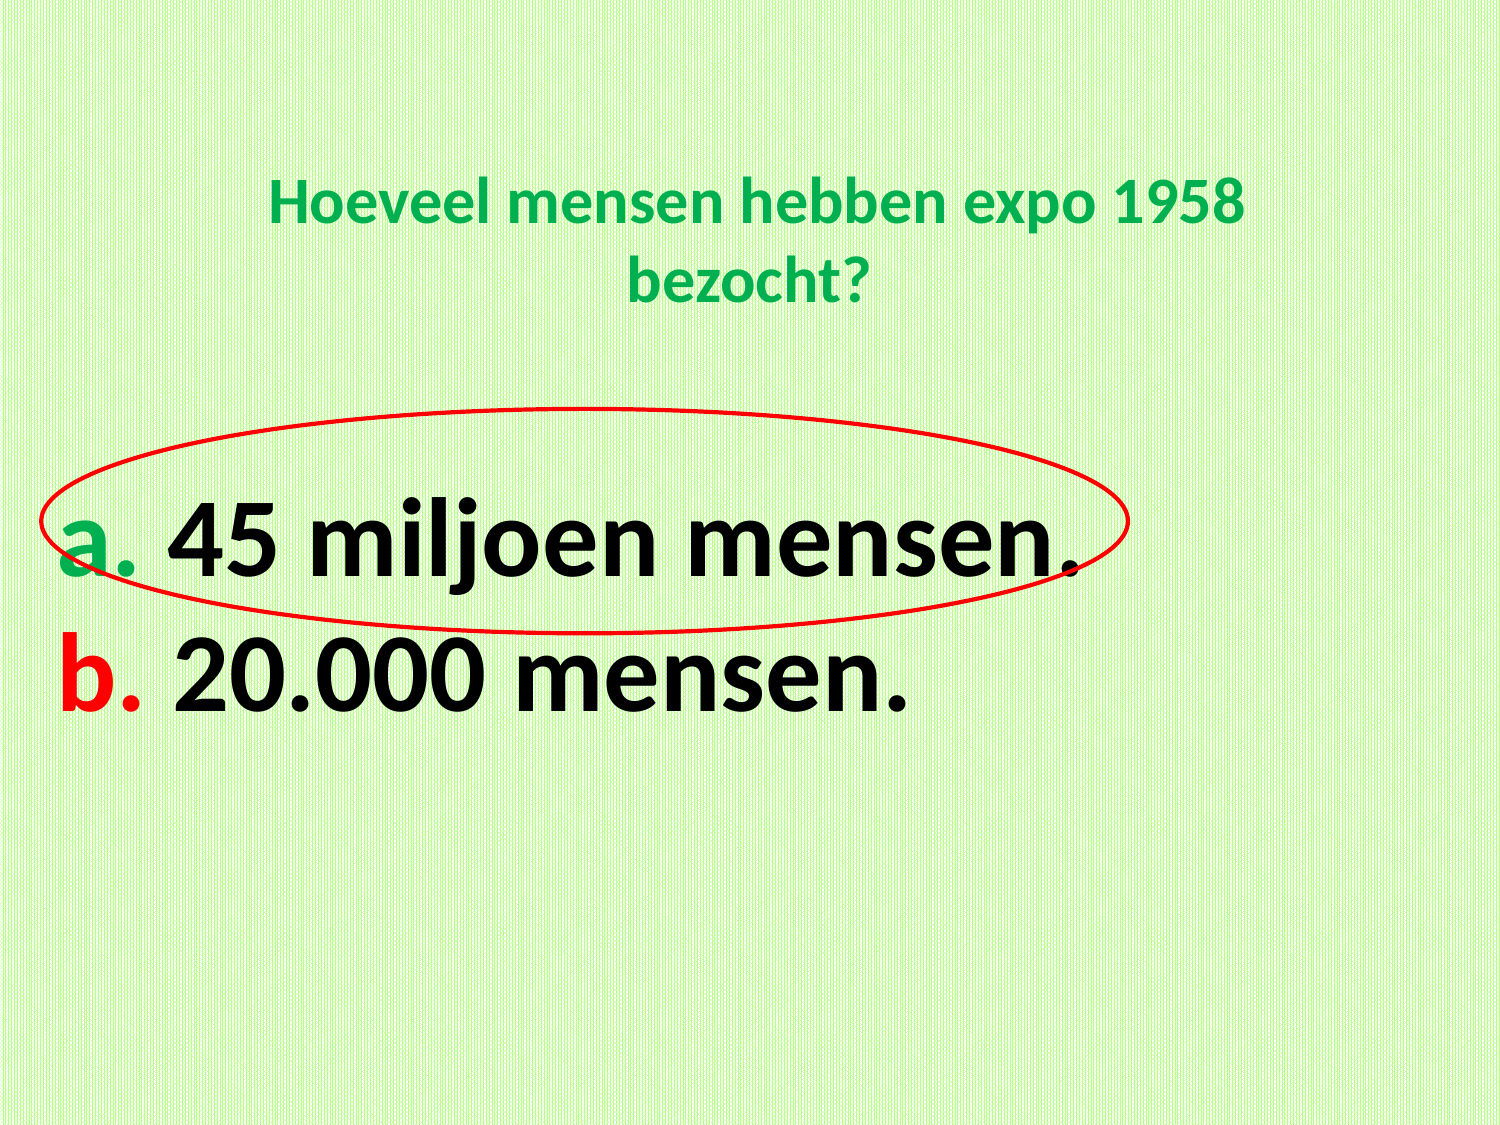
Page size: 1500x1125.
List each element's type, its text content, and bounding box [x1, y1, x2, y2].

title Hoeveel mensen hebben expo 1958 bezocht? [112, 149, 1388, 391]
subtitle a. 45 miljoen mensen. b. 20.000 mensen. [41, 456, 1287, 985]
text_box [39, 406, 1131, 636]
